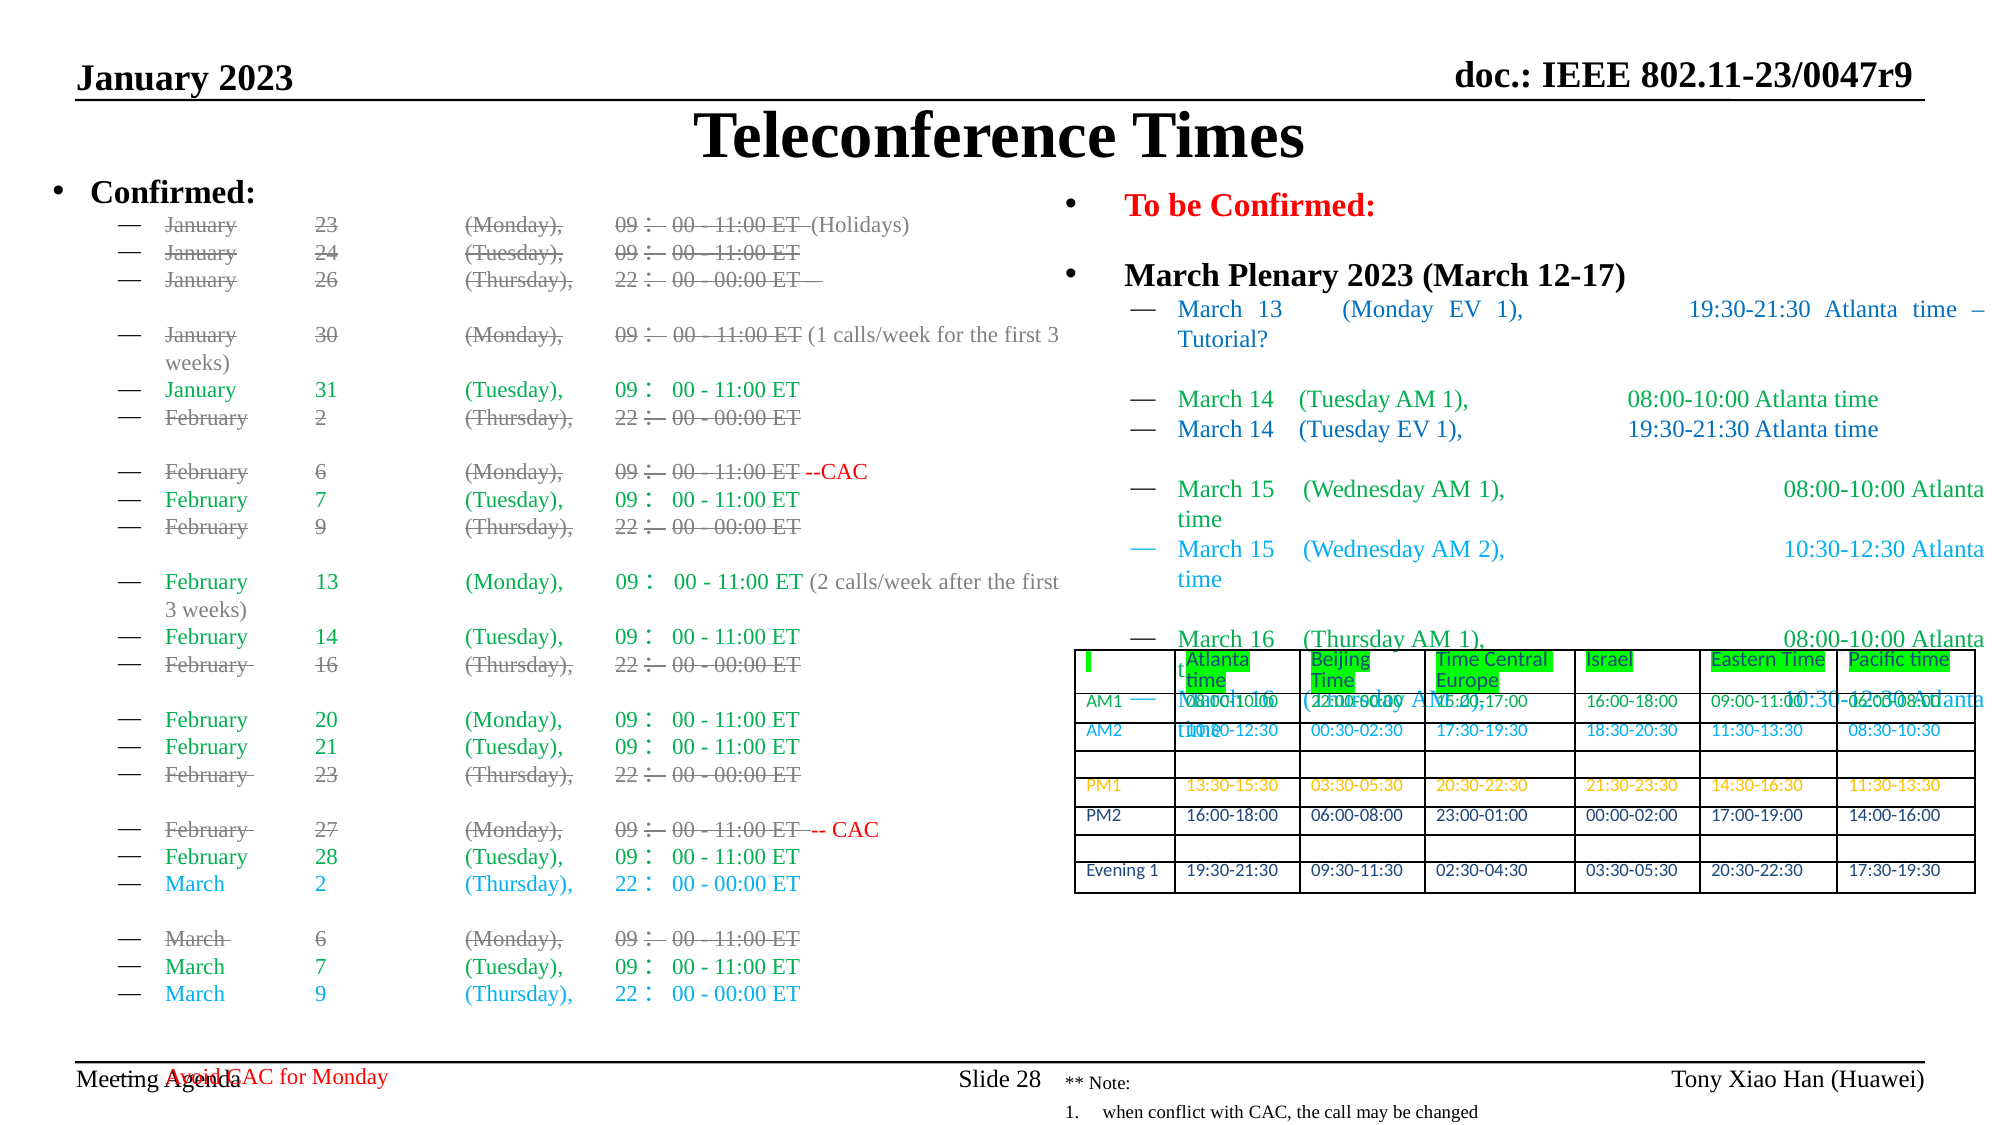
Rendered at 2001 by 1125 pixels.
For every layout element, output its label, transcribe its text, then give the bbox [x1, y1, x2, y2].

table_cell [1176, 752, 1299, 777]
table_cell 18:30-20:30 [1576, 724, 1699, 750]
table_cell 19:30-21:30 [1176, 863, 1299, 892]
table_cell [1301, 836, 1424, 861]
table_cell 20:30-22:30 [1701, 863, 1836, 892]
table_cell [1176, 836, 1299, 861]
table_cell [1701, 752, 1836, 777]
table_header Israel [1576, 651, 1699, 693]
table_cell [1576, 752, 1699, 777]
table_header Beijing Time [1301, 651, 1424, 693]
table_cell 03:30-05:30 [1301, 779, 1424, 806]
table_header [1076, 651, 1174, 693]
table_cell AM2 [1076, 724, 1174, 750]
table_cell 20:30-22:30 [1426, 779, 1574, 806]
table_cell 02:30-04:30 [1426, 863, 1574, 892]
table_cell 16:00-18:00 [1576, 694, 1699, 722]
table_cell 06:00-08:00 [1301, 808, 1424, 834]
table_cell 06:00-08:00 [1838, 694, 1974, 722]
table_cell AM1 [1076, 694, 1174, 722]
table_cell 15:00-17:00 [1426, 694, 1574, 722]
table_cell 11:30-13:30 [1838, 779, 1974, 806]
table_cell [1838, 752, 1974, 777]
table_cell [1701, 836, 1836, 861]
table_cell 21:30-23:30 [1576, 779, 1699, 806]
table_cell 17:30-19:30 [1426, 724, 1574, 750]
table_cell 00:00-02:00 [1576, 808, 1699, 834]
table_cell 13:30-15:30 [1176, 779, 1299, 806]
table_cell 17:00-19:00 [1701, 808, 1836, 834]
text_box Confirmed: January 23 (Monday), 09：00 - 11:00 ET (Holidays) January 24 (Tuesday), 09：00 - 11:00 ET January 26 (Thursday), 22：00 - 00:00 ET – January 30 (Monday), 09：00 - 11:00 ET (1 calls/week for the first 3 weeks) January 31 (Tuesday), 09：00 - 11:00 ET February 2 (Thursday), 22：00 - 00:00 ET February 6 (Monday), 09：00 - 11:00 ET --CAC February 7 (Tuesday), 09：00 - 11:00 ET February 9 (Thursday), 22：00 - 00:00 ET February 13 (Monday), 09：00 - 11:00 ET (2 calls/week after the first 3 weeks) February 14 (Tuesday), 09：00 - 11:00 ET February 16 (Thursday), 22：00 - 00:00 ET February 20 (Monday), 09：00 - 11:00 ET February 21 (Tuesday), 09：00 - 11:00 ET February 23 (Thursday), 22：00 - 00:00 ET February 27 (Monday), 09：00 - 11:00 ET -- CAC February 28 (Tuesday), 09：00 - 11:00 ET March 2 (Thursday), 22：00 - 00:00 ET March 6 (Monday), 09：00 - 11:00 ET March 7 (Tuesday), 09：00 - 11:00 ET March 9 (Thursday), 22：00 - 00:00 ET Avoid CAC for Monday [37, 162, 1075, 1063]
table_cell 16:00-18:00 [1176, 808, 1299, 834]
table_cell [1426, 752, 1574, 777]
table_cell 09:00-11:00 [1701, 694, 1836, 722]
table_cell 08:00-10:00 [1176, 694, 1299, 722]
text_box Teleconference Times [362, 87, 1638, 175]
table_cell 09:30-11:30 [1301, 863, 1424, 892]
table_cell 23:00-01:00 [1426, 808, 1574, 834]
table_header Atlanta time [1176, 651, 1299, 693]
table_cell 17:30-19:30 [1838, 863, 1974, 892]
table_cell [1076, 752, 1174, 777]
table_cell Evening 1 [1076, 863, 1174, 892]
table_cell PM1 [1076, 779, 1174, 806]
table_header Time Central Europe [1426, 651, 1574, 693]
table_cell 03:30-05:30 [1576, 863, 1699, 892]
table_cell 08:30-10:30 [1838, 724, 1974, 750]
table_cell [1301, 752, 1424, 777]
table_header Pacific time [1838, 651, 1974, 693]
table_cell [1576, 836, 1699, 861]
text_box To be Confirmed: March Plenary 2023 (March 12-17) March 13 (Monday EV 1), 19:30-21:30 Atlanta time –Tutorial? March 14 (Tuesday AM 1), 08:00-10:00 Atlanta time March 14 (Tuesday EV 1), 19:30-21:30 Atlanta time March 15 (Wednesday AM 1), 08:00-10:00 Atlanta time March 15 (Wednesday AM 2), 10:30-12:30 Atlanta time March 16 (Thursday AM 1), 08:00-10:00 Atlanta time March 16 (Thursday AM 2), 10:30-12:30 Atlanta time ** Note: when conflict with CAC, the call may be changed (Jan2023 – Mar 2023 CAC calls: February 6, 27) 2. Thursday 22:00 - 00:00am ET (Thursday 19：00 – 21:00 PT, Friday 11am-13:00 in China, Friday 5am-7am in Israel, Friday 4am – 6am in Central Europe), and Sang Kim will help to take the minutes for these slots. [1050, 175, 2000, 1026]
table_cell 10:30-12:30 [1176, 724, 1299, 750]
table_cell 14:30-16:30 [1701, 779, 1836, 806]
table_cell [1426, 836, 1574, 861]
table_header Eastern Time [1701, 651, 1836, 693]
table_cell 00:30-02:30 [1301, 724, 1424, 750]
table_cell 22:00-00:00 [1301, 694, 1424, 722]
table_cell [1076, 836, 1174, 861]
table_cell 14:00-16:00 [1838, 808, 1974, 834]
table_cell PM2 [1076, 808, 1174, 834]
table_cell 11:30-13:30 [1701, 724, 1836, 750]
table_cell [1838, 836, 1974, 861]
